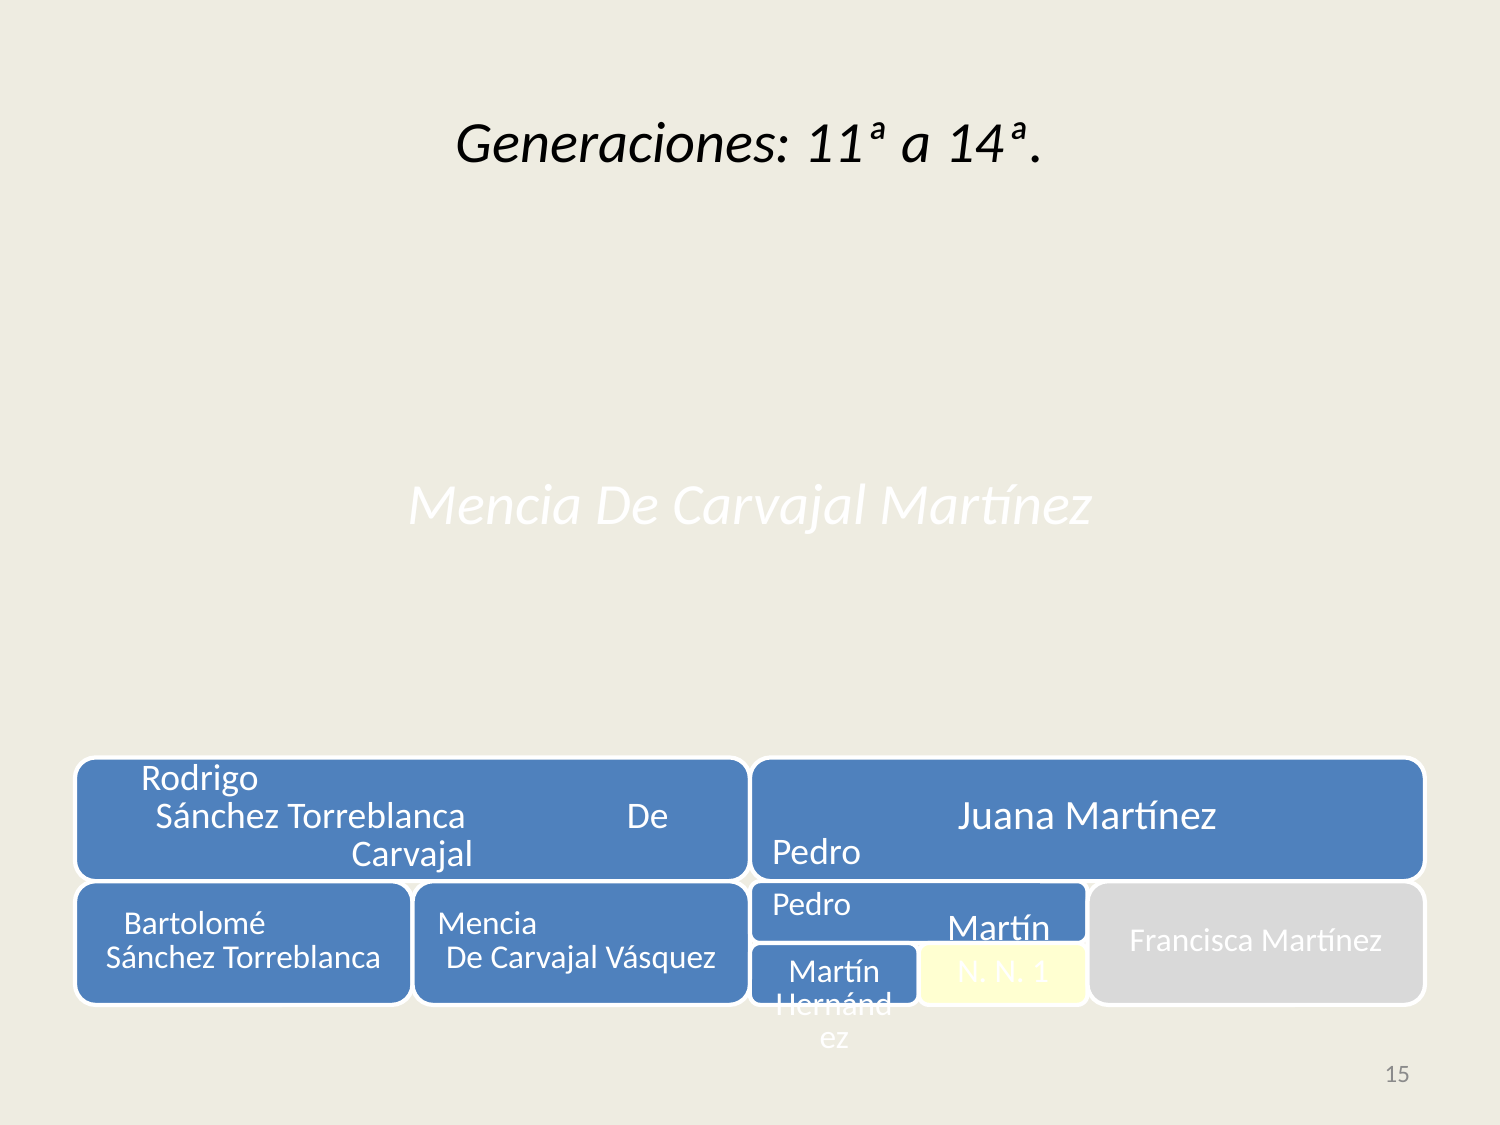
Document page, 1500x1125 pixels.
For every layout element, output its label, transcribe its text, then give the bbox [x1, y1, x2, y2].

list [74, 262, 1426, 1006]
slide_number 15 [1074, 1042, 1425, 1103]
title Generaciones: 11ª a 14ª. [75, 45, 1425, 233]
